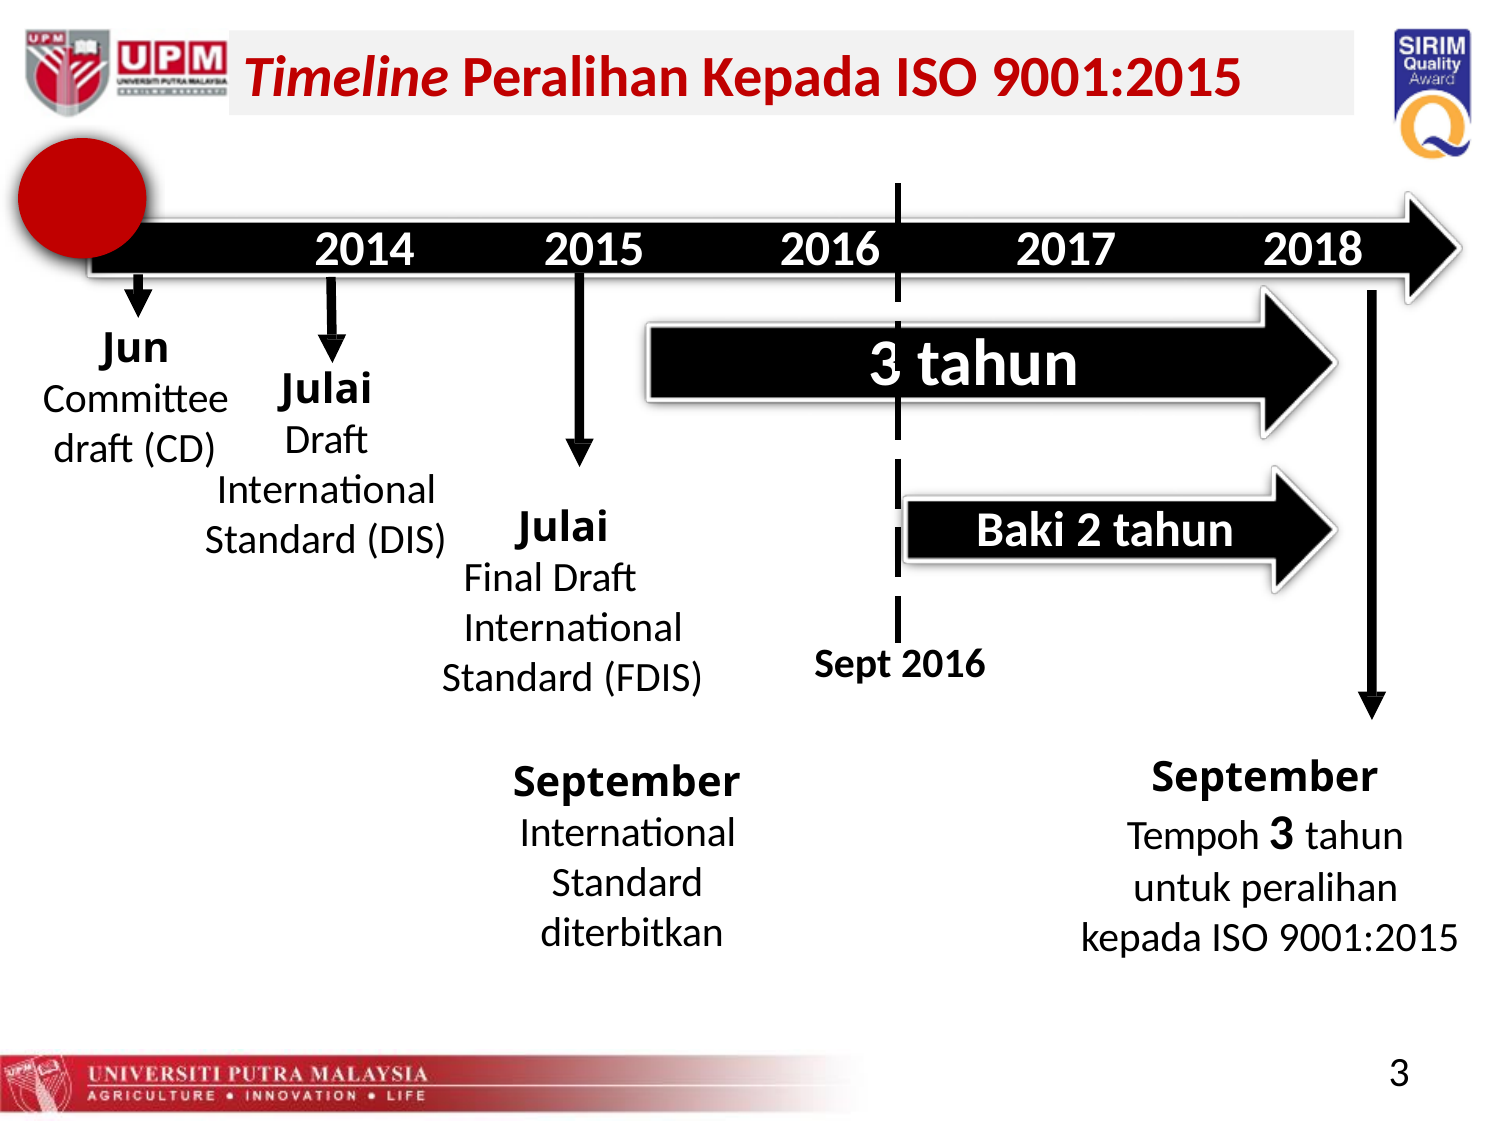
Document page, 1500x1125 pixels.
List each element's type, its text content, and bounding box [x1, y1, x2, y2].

text_box [565, 330, 594, 468]
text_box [72, 179, 1477, 322]
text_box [39, 320, 233, 476]
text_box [202, 361, 451, 567]
text_box Sept 2016 [812, 636, 988, 687]
picture [1387, 23, 1478, 163]
text_box [1357, 330, 1387, 721]
text_box September Tempoh 3 tahun untuk peralihan kepada ISO 9001:2015 [1077, 749, 1462, 960]
text_box Timeline Peralihan Kepada ISO 9001:2015 [231, 30, 1355, 116]
text_box September International Standard diterbitkan [505, 754, 758, 955]
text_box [439, 499, 707, 705]
text_box A [15, 135, 145, 259]
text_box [888, 453, 1353, 611]
picture [24, 28, 229, 119]
text_box [317, 330, 347, 360]
picture [0, 1048, 1201, 1122]
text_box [631, 273, 1353, 464]
slide_number 3 [1342, 1053, 1415, 1125]
